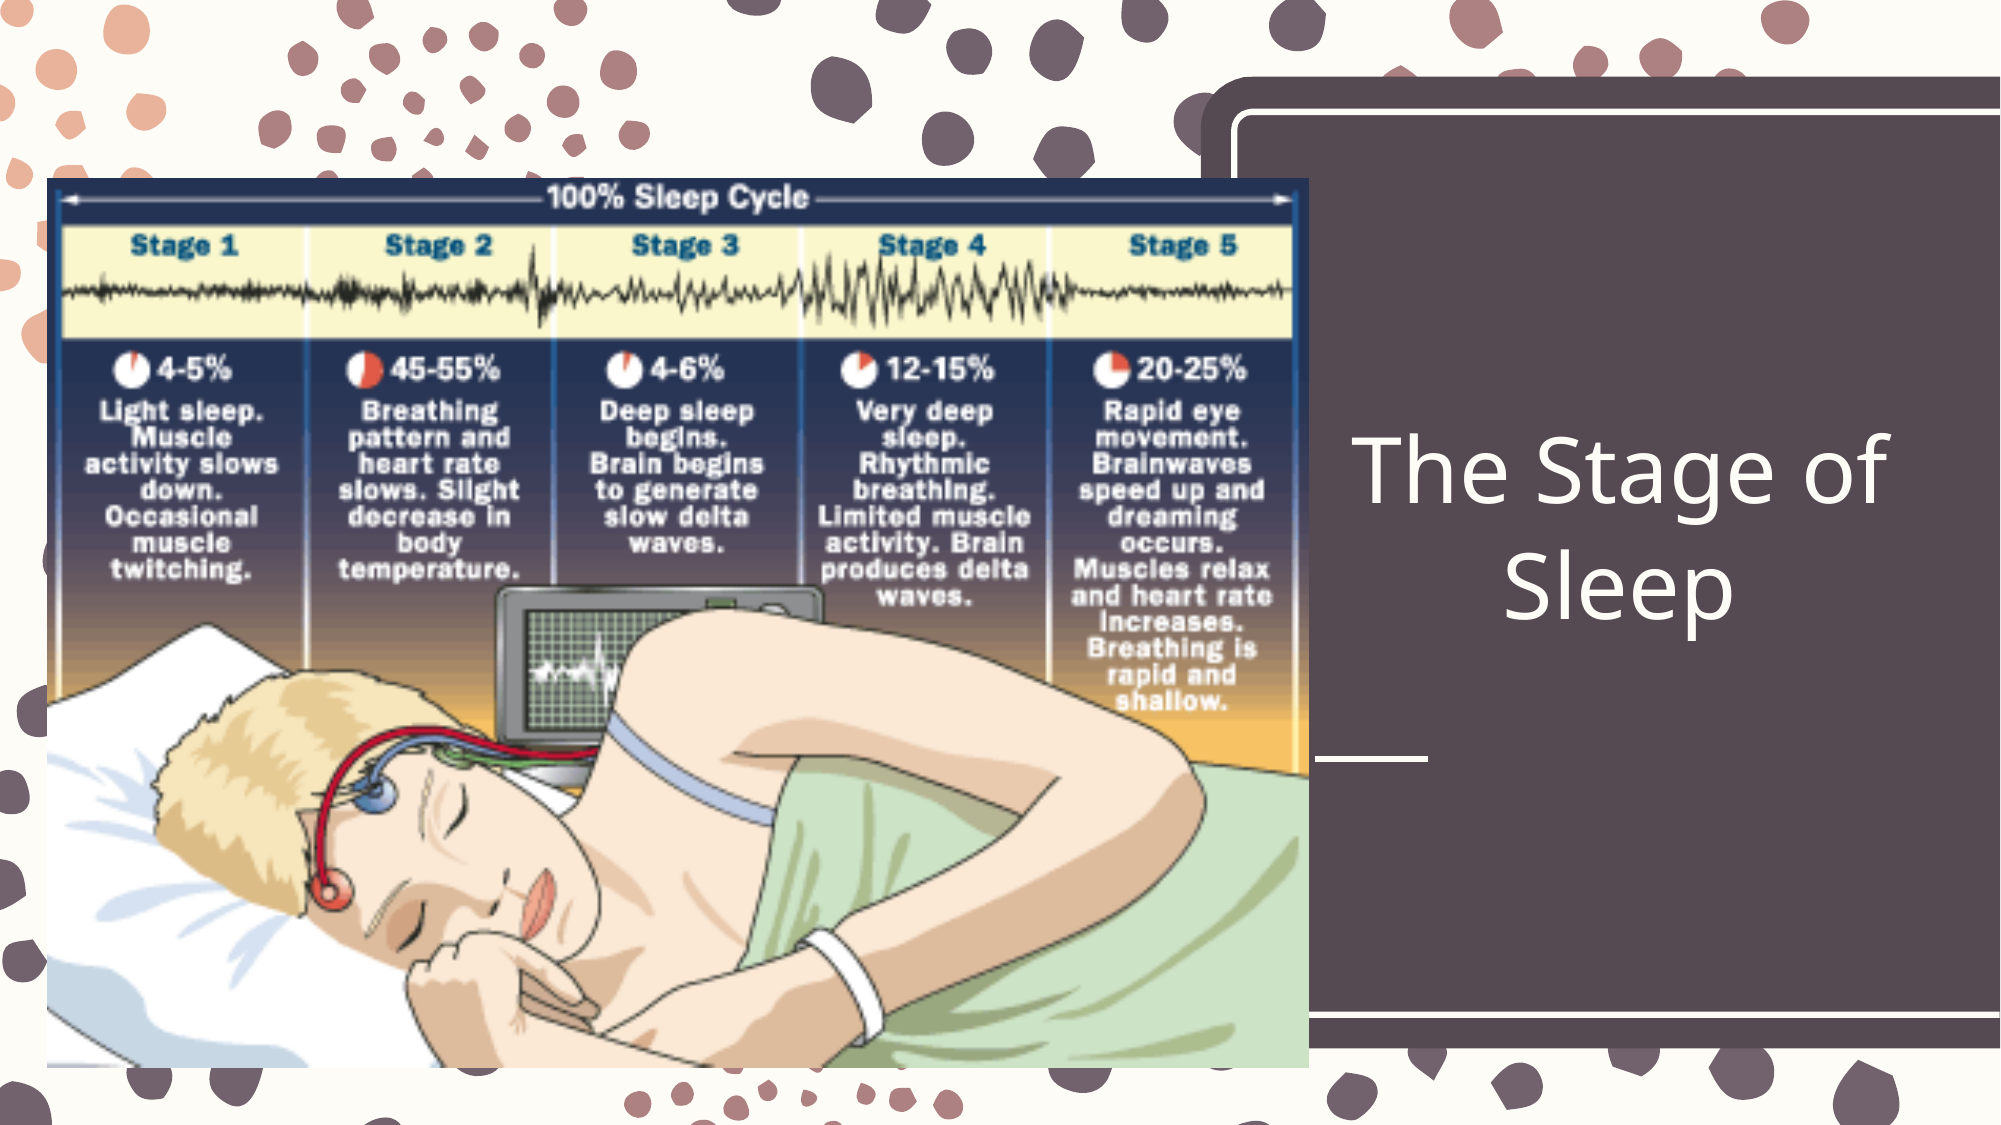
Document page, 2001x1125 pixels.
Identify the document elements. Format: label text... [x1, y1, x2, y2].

picture [46, 178, 1309, 1069]
title The Stage of Sleep [1309, 398, 1932, 949]
